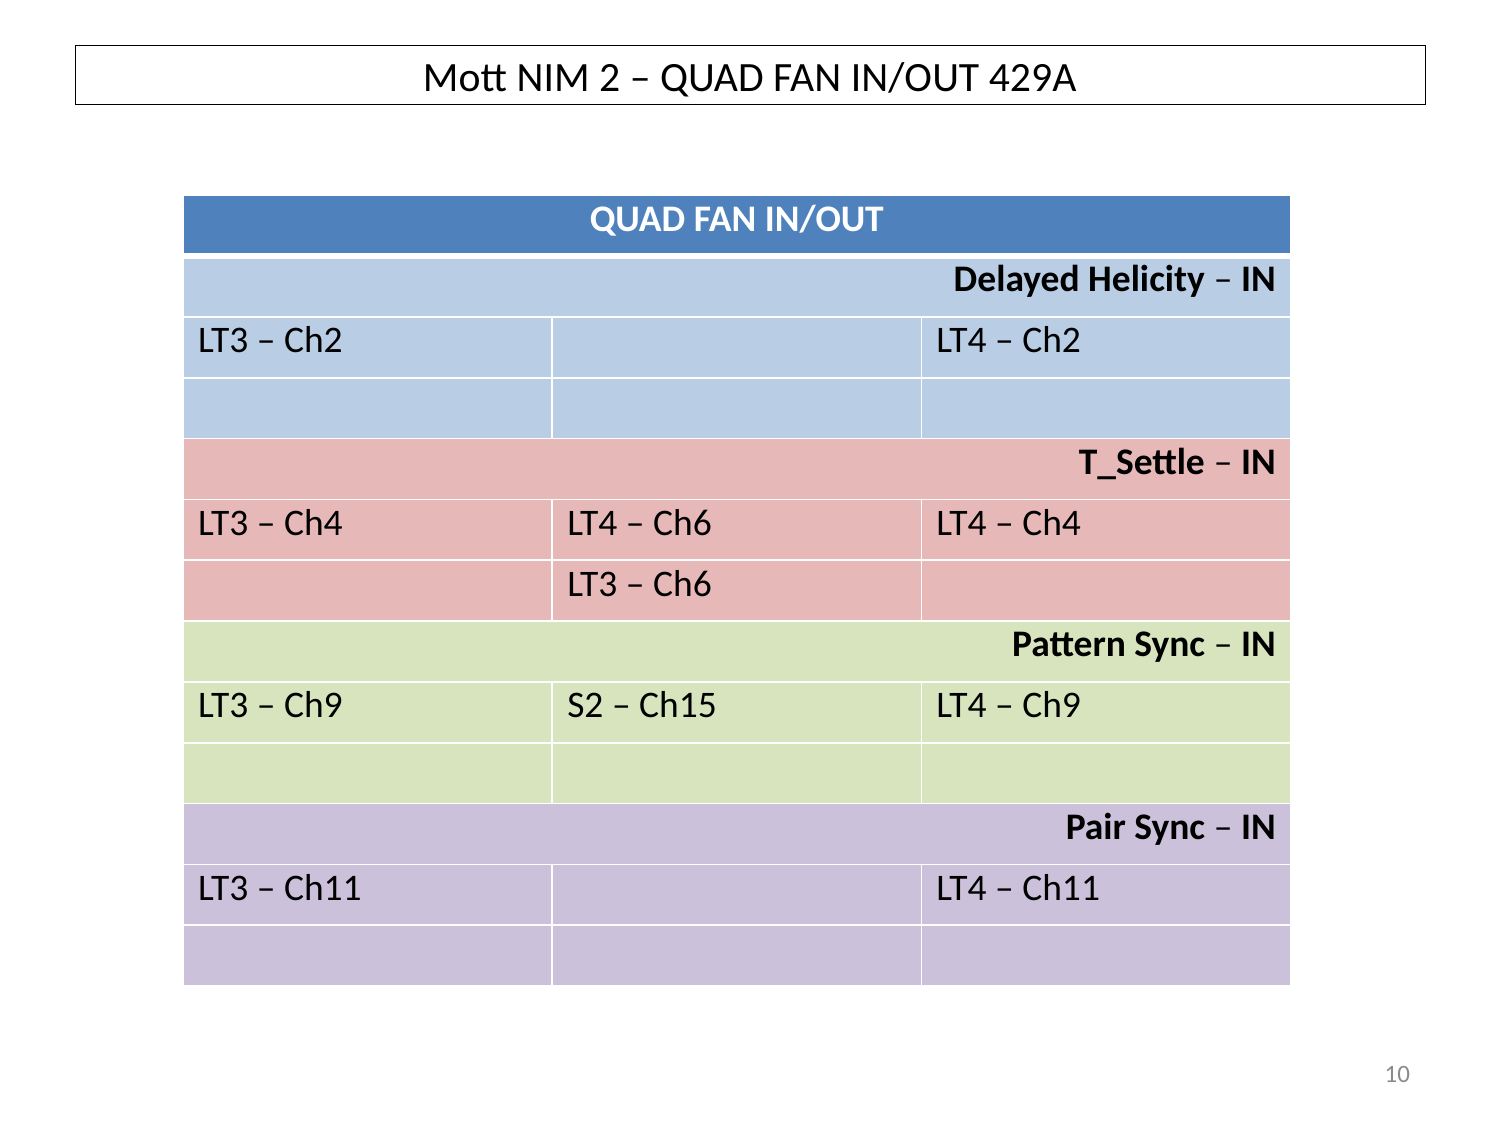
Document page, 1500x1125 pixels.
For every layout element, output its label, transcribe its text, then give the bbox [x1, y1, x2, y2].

table_header QUAD FAN IN/OUT [184, 196, 1290, 253]
table_cell Delayed Helicity – IN [184, 259, 1290, 316]
table_cell [553, 926, 921, 985]
table_cell [922, 744, 1290, 803]
table_cell LT3 – Ch6 [553, 561, 921, 620]
title Mott NIM 2 – QUAD FAN IN/OUT 429A [75, 45, 1425, 105]
table_cell T_Settle – IN [184, 439, 1290, 499]
table_cell LT4 – Ch9 [922, 683, 1290, 742]
table_cell [553, 318, 921, 377]
table_cell LT3 – Ch2 [184, 318, 551, 377]
table_cell [922, 379, 1290, 438]
table_cell LT3 – Ch11 [184, 865, 551, 924]
table_cell [922, 561, 1290, 620]
table_cell Pair Sync – IN [184, 804, 1290, 864]
table_cell LT3 – Ch9 [184, 683, 551, 742]
table_cell LT4 – Ch4 [922, 500, 1290, 559]
table_cell LT4 – Ch6 [553, 500, 921, 559]
table_cell [553, 865, 921, 924]
table_cell LT4 – Ch11 [922, 865, 1290, 924]
table_cell [553, 744, 921, 803]
table_cell [184, 926, 551, 985]
table_cell LT3 – Ch4 [184, 500, 551, 559]
slide_number 10 [1074, 1042, 1425, 1103]
table_cell [922, 926, 1290, 985]
table_cell [553, 379, 921, 438]
table_cell LT4 – Ch2 [922, 318, 1290, 377]
table_cell [184, 561, 551, 620]
table_cell S2 – Ch15 [553, 683, 921, 742]
table_cell [184, 744, 551, 803]
table_cell Pattern Sync – IN [184, 622, 1290, 681]
table_cell [184, 379, 551, 438]
